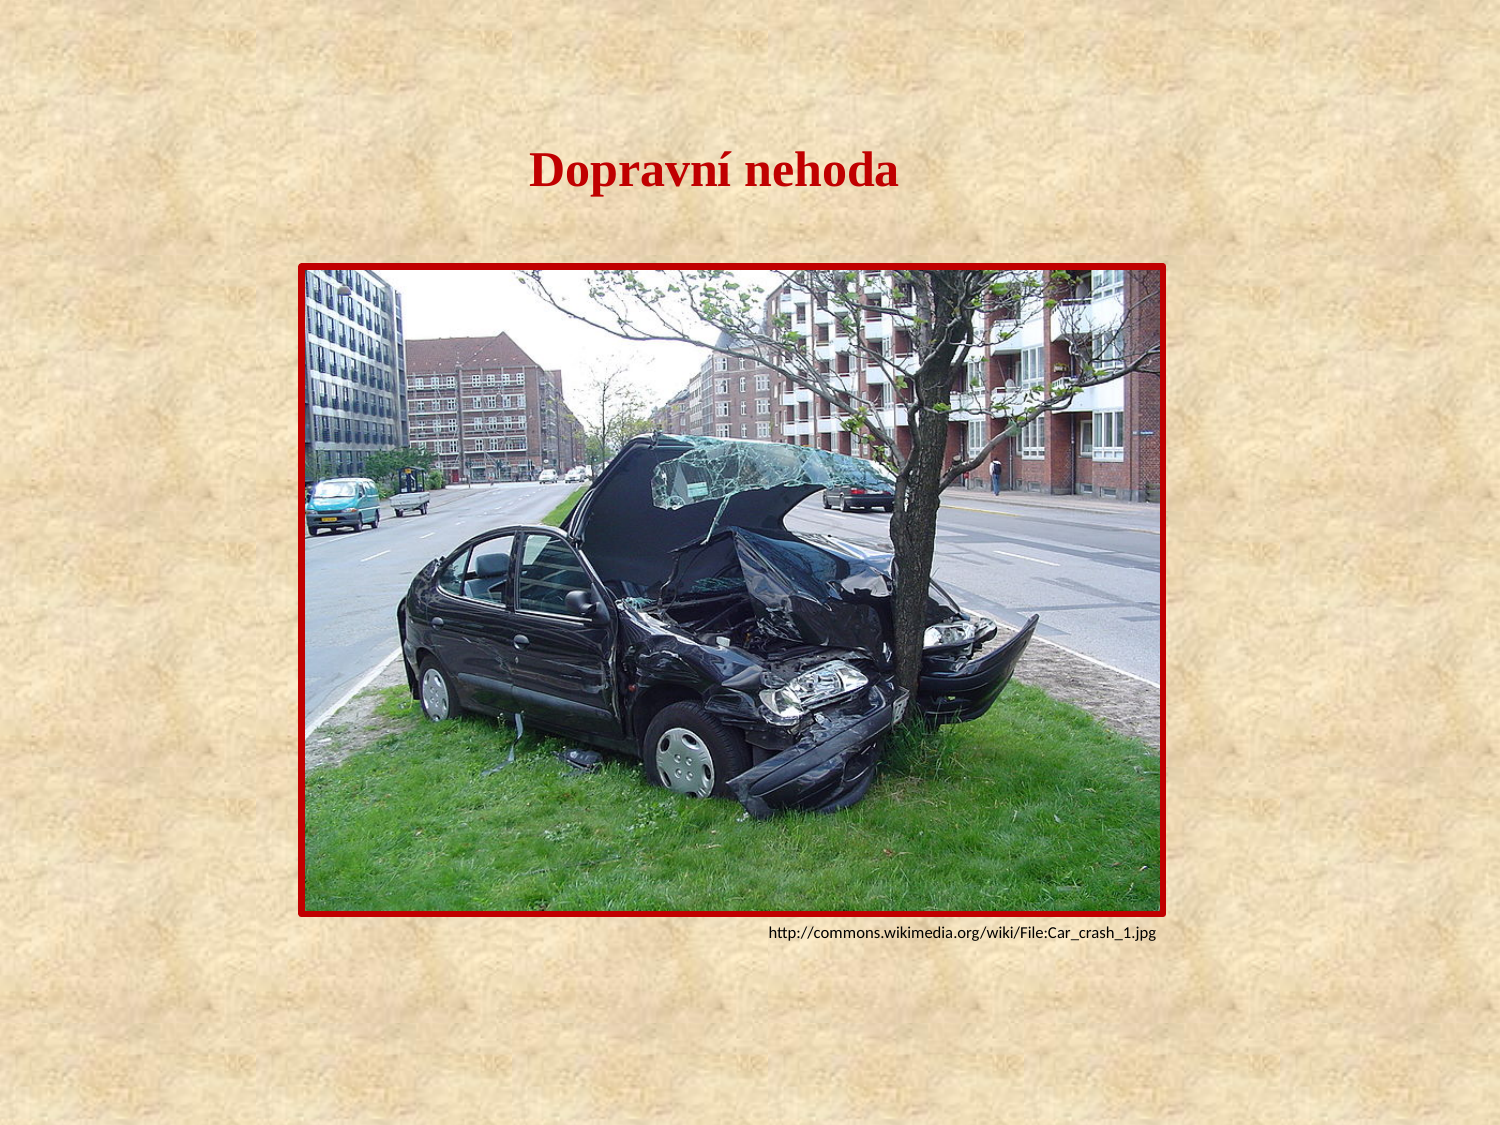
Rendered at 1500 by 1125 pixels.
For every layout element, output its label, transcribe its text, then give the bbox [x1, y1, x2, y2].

text_box Dopravní nehoda [503, 128, 926, 204]
text_box http://commons.wikimedia.org/wiki/File:Car_crash_1.jpg [421, 913, 1172, 949]
picture [0, 0, 1500, 1125]
